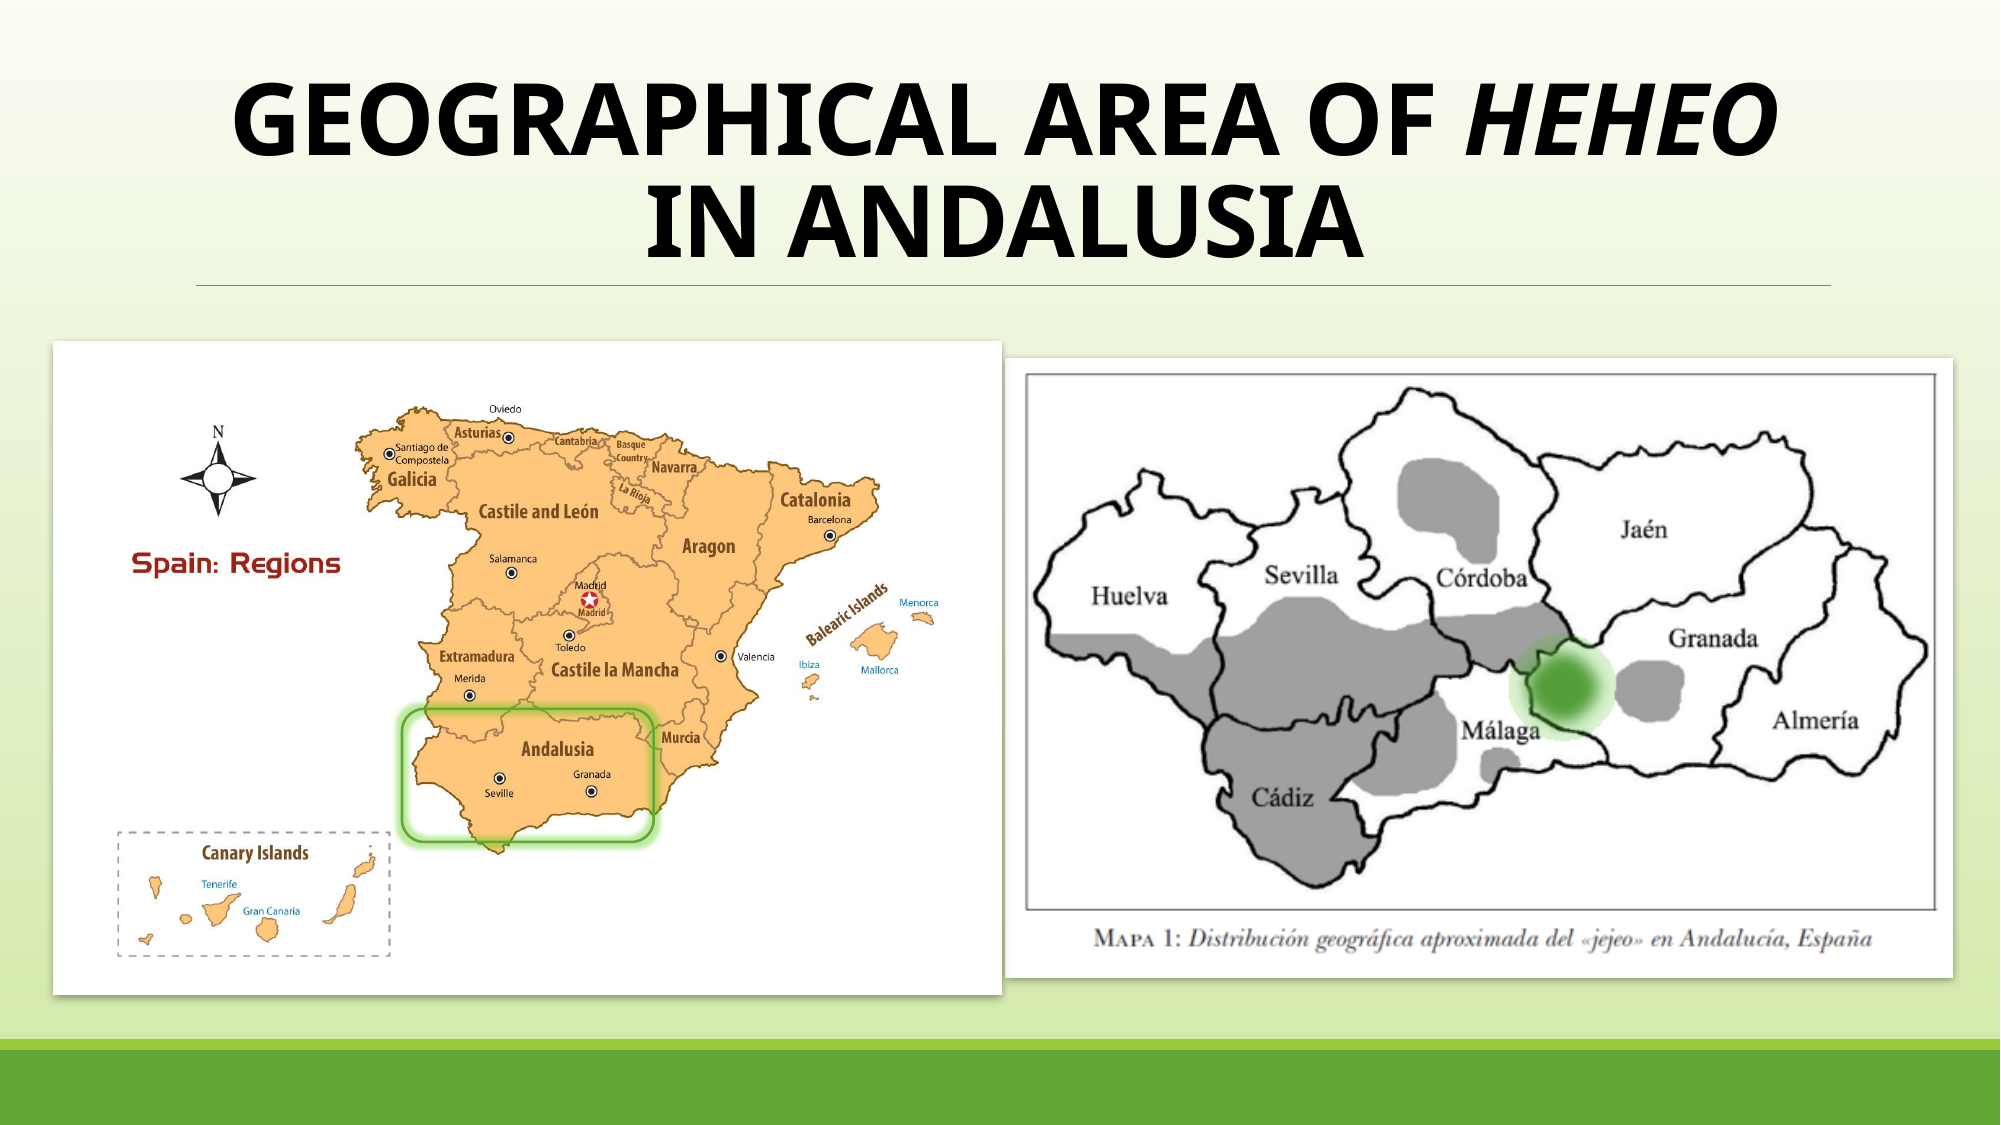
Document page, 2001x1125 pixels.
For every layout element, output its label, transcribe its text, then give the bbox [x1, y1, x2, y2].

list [84, 371, 972, 964]
title GEOGRAPHICAL AREA OF HEHEO IN ANDALUSIA [180, 47, 1830, 285]
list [1019, 372, 1940, 964]
